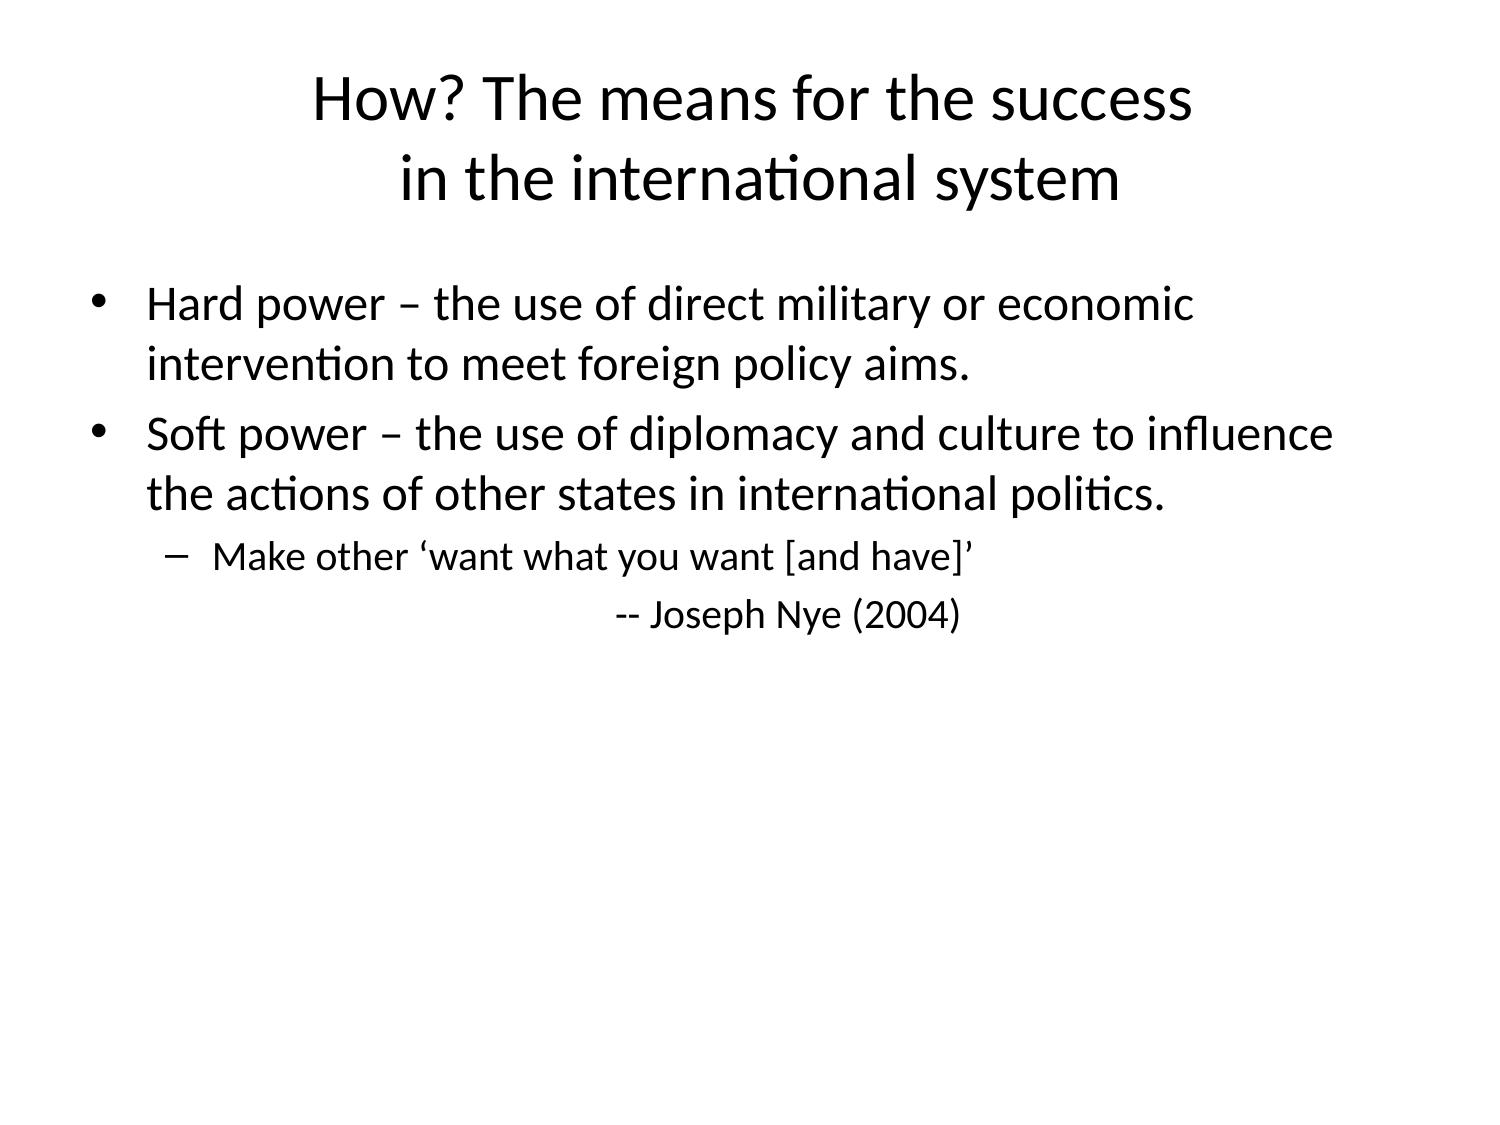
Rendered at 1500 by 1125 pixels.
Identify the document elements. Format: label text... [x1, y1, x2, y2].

text_box How? The means for the success in the international system [297, 46, 1224, 222]
list Hard power – the use of direct military or economic intervention to meet foreign policy aims. Soft power – the use of diplomacy and culture to influence the actions of other states in international politics. Make other ‘want what you want [and have]’ -- Joseph Nye (2004) [74, 262, 1426, 1006]
